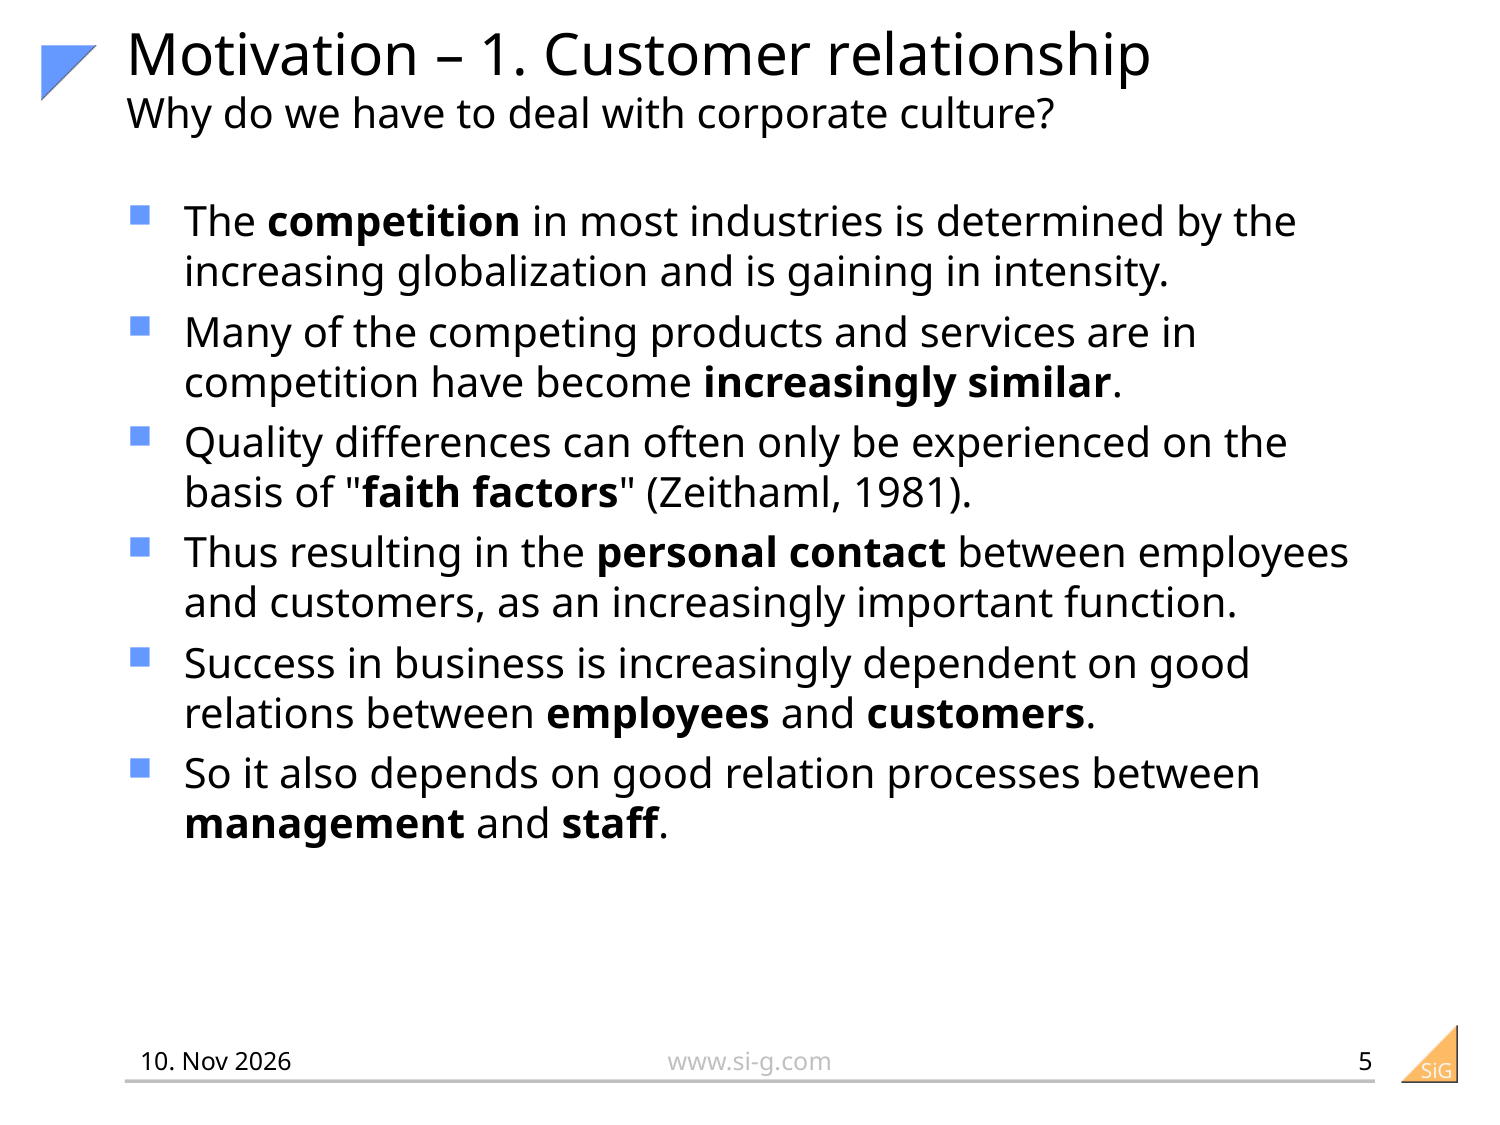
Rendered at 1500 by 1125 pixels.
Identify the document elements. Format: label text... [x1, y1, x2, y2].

slide_number 5 [987, 1037, 1388, 1100]
picture [1400, 1024, 1458, 1083]
picture [40, 44, 98, 102]
title Motivation – 1. Customer relationship Why do we have to deal with corporate culture? [111, 45, 1375, 109]
footer www.si-g.com [513, 1038, 987, 1100]
list The competition in most industries is determined by the increasing globalization and is gaining in intensity. Many of the competing products and services are in competition have become increasingly similar. Quality differences can often only be experienced on the basis of "faith factors" (Zeithaml, 1981). Thus resulting in the personal contact between employees and customers, as an increasingly important function. Success in business is increasingly dependent on good relations between employees and customers. So it also depends on good relation processes between management and staff. [112, 187, 1375, 988]
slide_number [125, 1038, 513, 1100]
